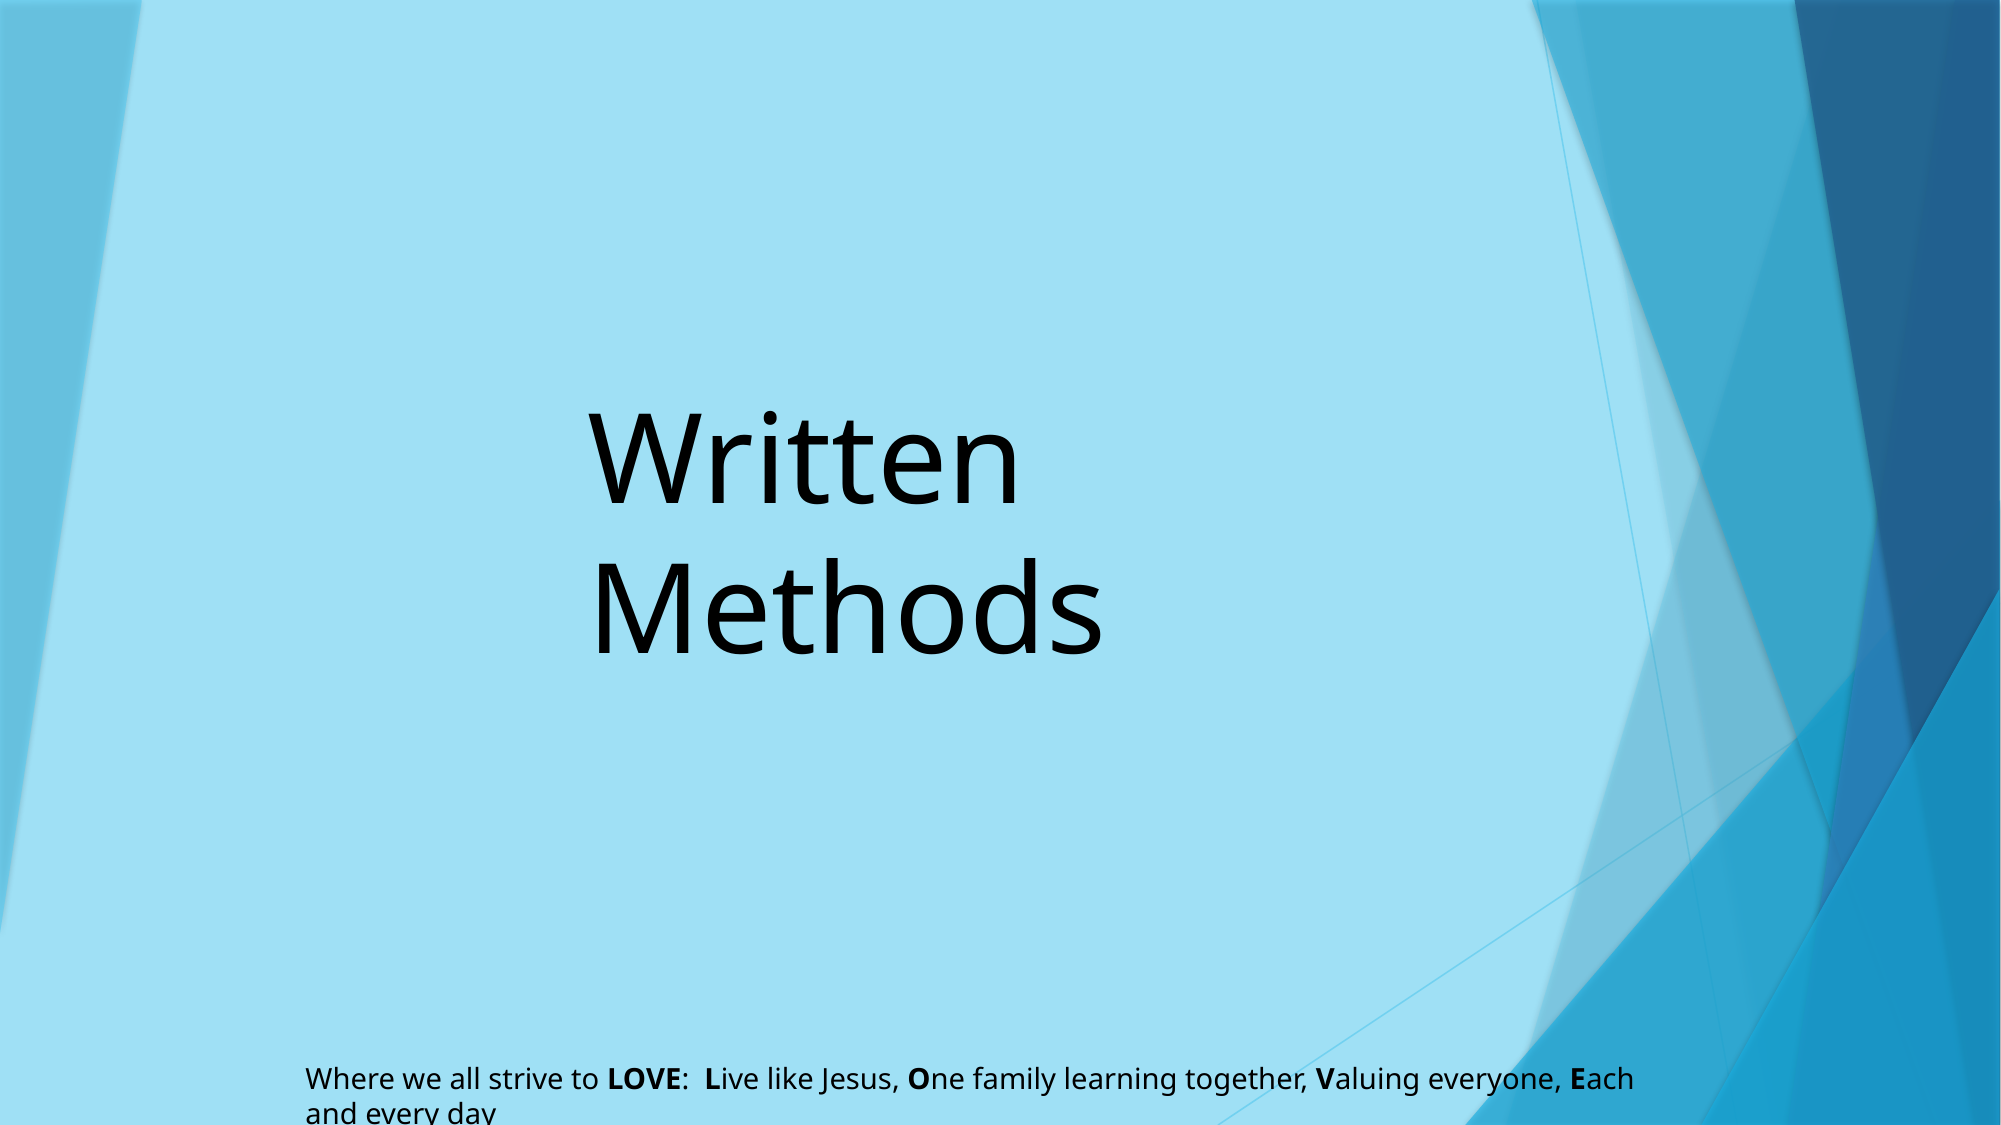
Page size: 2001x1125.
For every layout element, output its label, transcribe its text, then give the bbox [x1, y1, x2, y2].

text_box Written Methods [573, 370, 1510, 686]
footer Where we all strive to LOVE: Live like Jesus, One family learning together, Valuing everyone, Each and every day [290, 1065, 1701, 1125]
